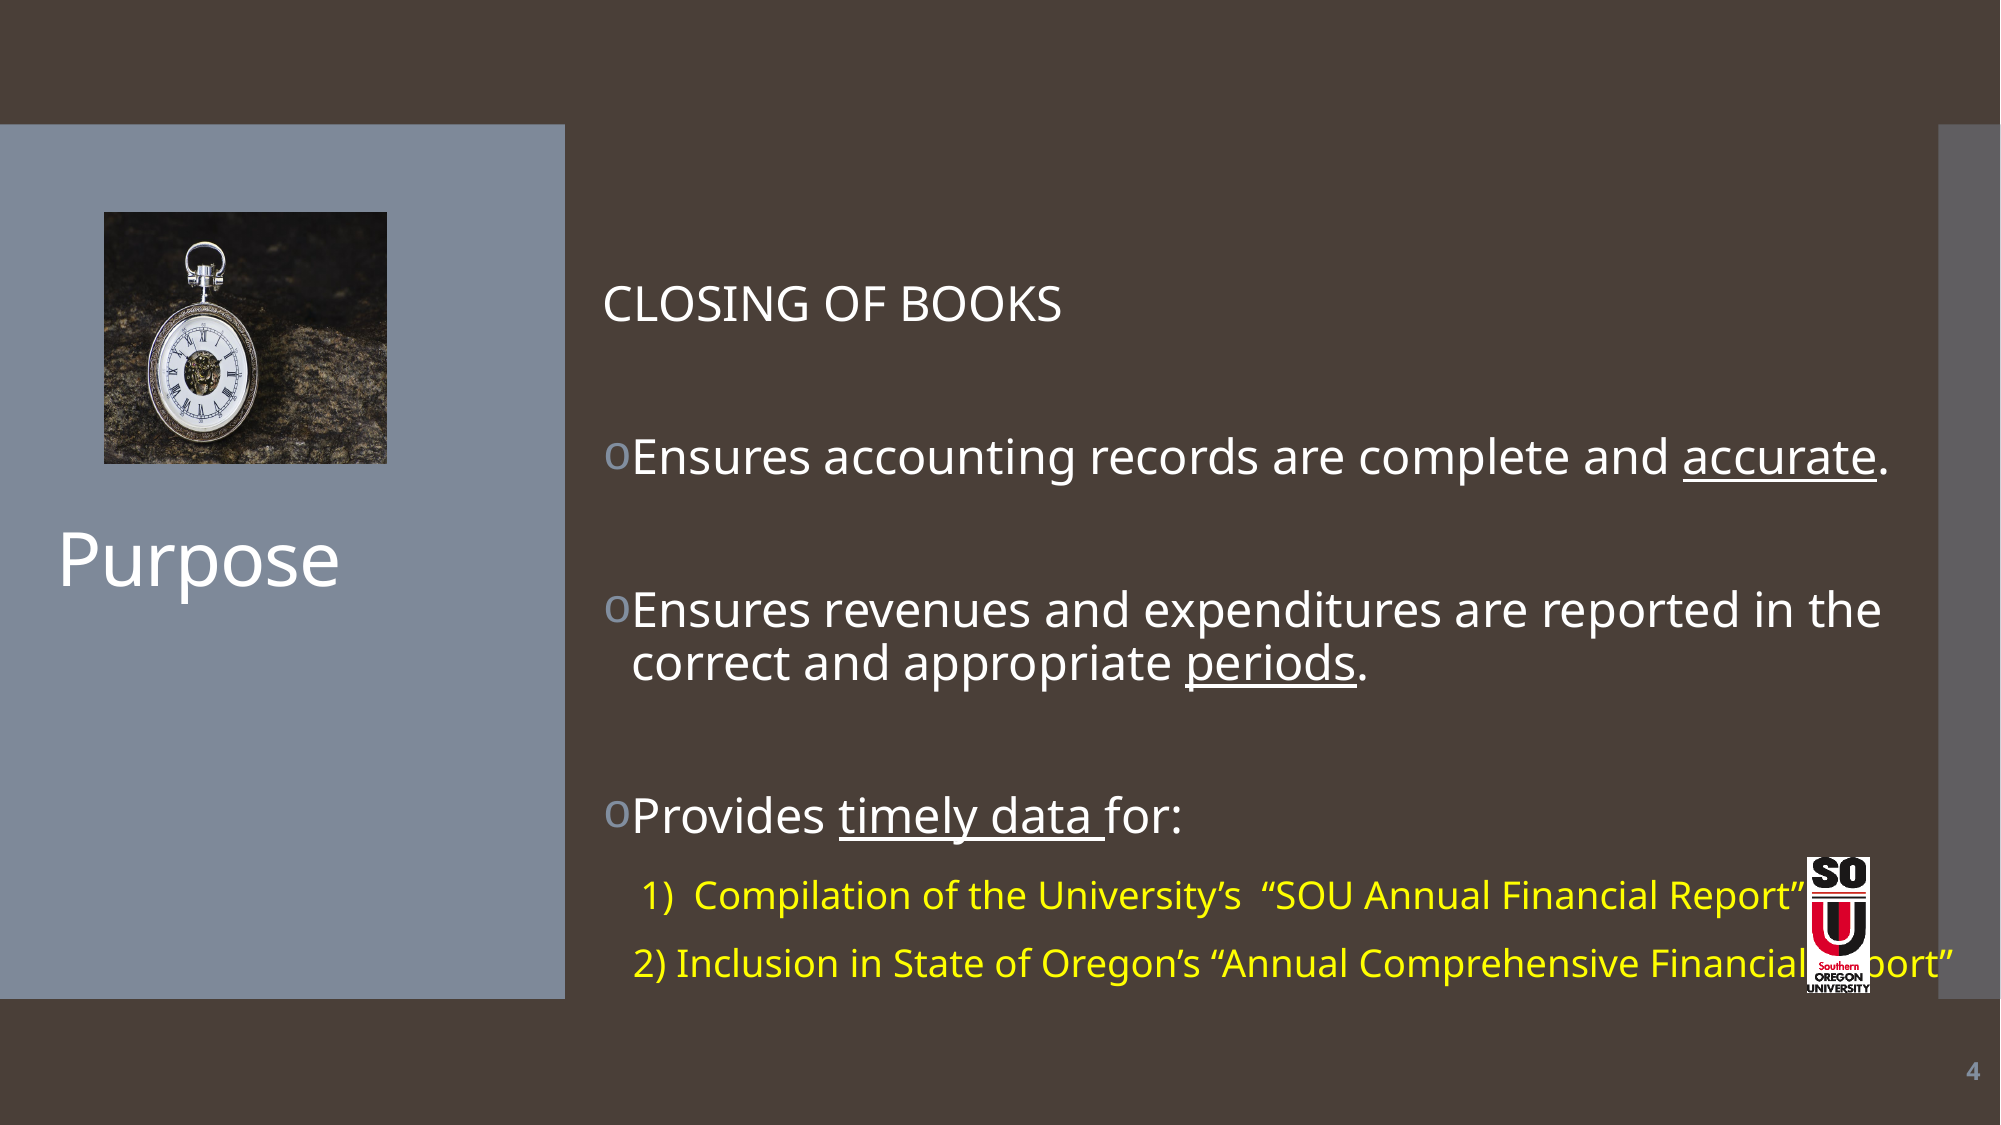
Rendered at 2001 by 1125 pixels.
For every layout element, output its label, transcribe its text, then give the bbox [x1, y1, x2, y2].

picture [103, 212, 387, 464]
title Purpose [41, 184, 525, 940]
picture [1807, 856, 1871, 993]
list CLOSING OF BOOKS Ensures accounting records are complete and accurate. Ensures revenues and expenditures are reported in the correct and appropriate periods. Provides timely data for: 1) Compilation of the University’s “SOU Annual Financial Report” 2) Inclusion in State of Oregon’s “Annual Comprehensive Financial Report” [587, 131, 2000, 1004]
slide_number 4 [1744, 1042, 1996, 1103]
